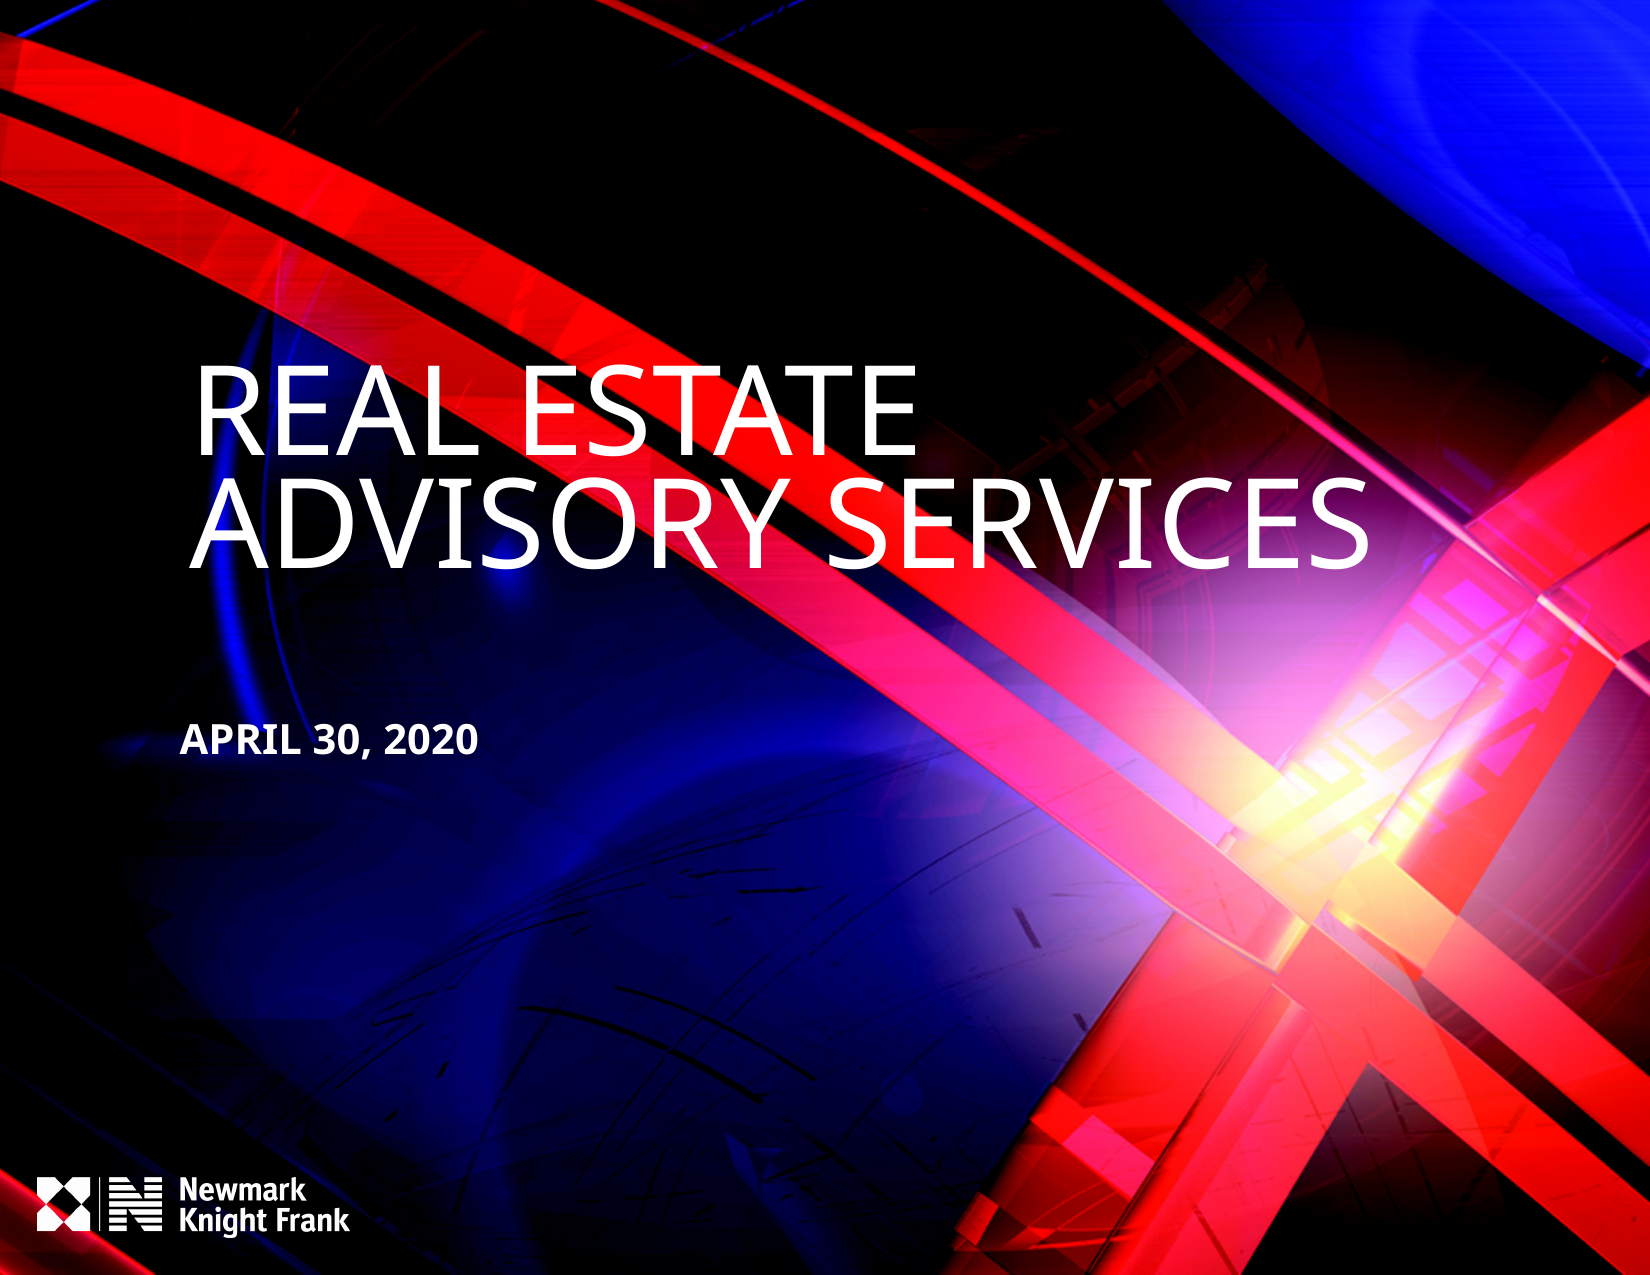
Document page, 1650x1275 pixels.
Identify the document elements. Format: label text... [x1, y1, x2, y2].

picture [0, 0, 1650, 1275]
text_box April 30, 2020 [179, 712, 480, 763]
title REAL ESTATE ADVISORY SERVICEs [189, 356, 1390, 591]
